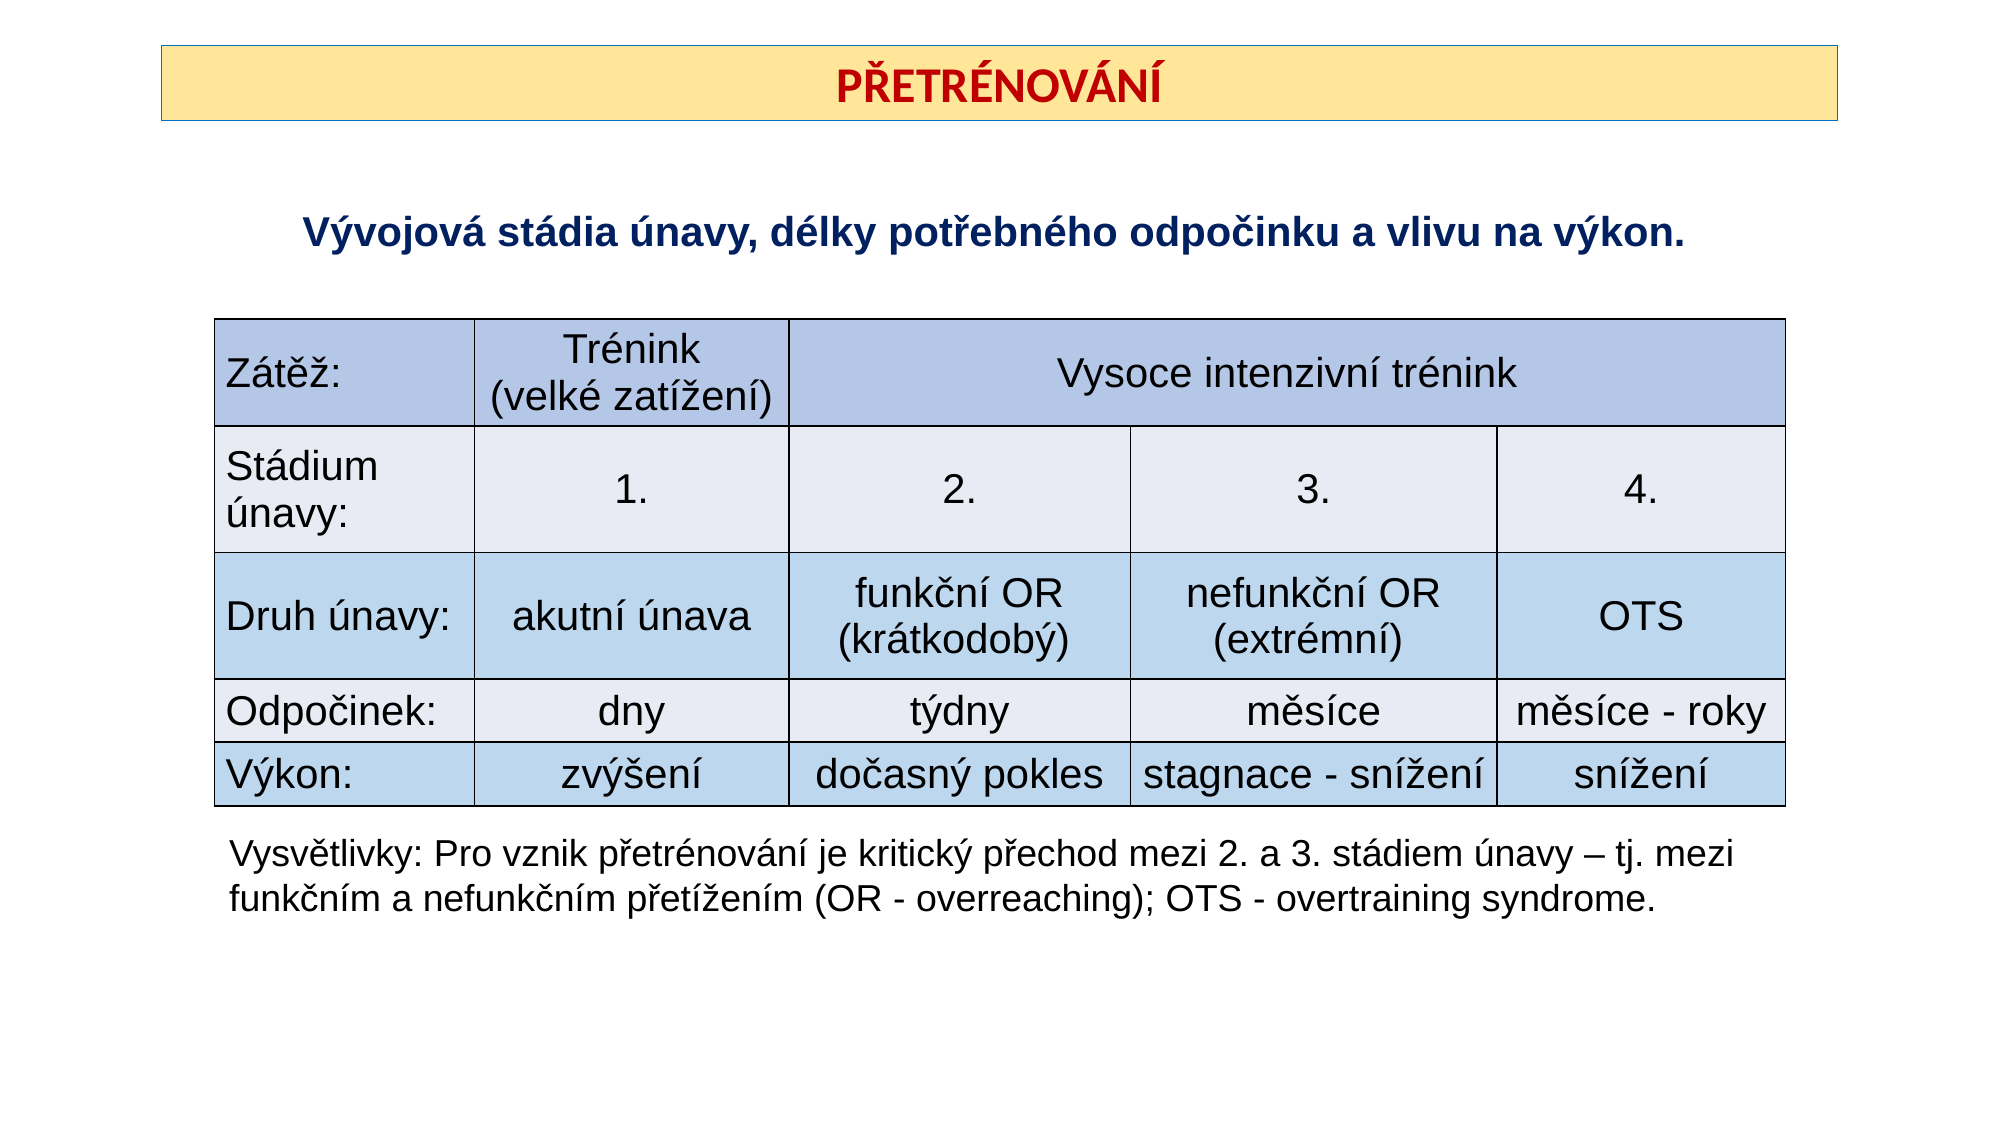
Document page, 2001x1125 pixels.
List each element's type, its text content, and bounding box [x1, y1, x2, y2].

table_cell dny [475, 680, 788, 741]
table_cell snížení [1498, 743, 1785, 805]
table_cell 3. [1131, 427, 1496, 552]
table_cell týdny [790, 680, 1130, 741]
table_cell zvýšení [475, 743, 788, 805]
text_box Vývojová stádia únavy, délky potřebného odpočinku a vlivu na výkon. [140, 197, 1860, 263]
table_cell Výkon: [215, 743, 474, 805]
table_header Trénink (velké zatížení) [475, 320, 788, 425]
table_cell Druh únavy: [215, 553, 474, 678]
table_cell funkční OR (krátkodobý) [790, 553, 1130, 678]
table_header Vysoce intenzivní trénink [790, 320, 1785, 425]
text_box Přetrénování [161, 45, 1838, 121]
table_cell 1. [475, 427, 788, 552]
table_cell Stádium únavy: [215, 427, 474, 552]
text_box Vysvětlivky: Pro vznik přetrénování je kritický přechod mezi 2. a 3. stádiem únavy – tj. mezi funkčním a nefunkčním přetížením (OR - overreaching); OTS - overtraining syndrome. [214, 821, 1786, 927]
table_cell stagnace - snížení [1131, 743, 1496, 805]
table_cell 2. [790, 427, 1130, 552]
table_cell měsíce [1131, 680, 1496, 741]
table_cell Odpočinek: [215, 680, 474, 741]
table_cell dočasný pokles [790, 743, 1130, 805]
table_header Zátěž: [215, 320, 474, 425]
table_cell nefunkční OR (extrémní) [1131, 553, 1496, 678]
table_cell měsíce - roky [1498, 680, 1785, 741]
table_cell OTS [1498, 553, 1785, 678]
table_cell 4. [1498, 427, 1785, 552]
table_cell akutní únava [475, 553, 788, 678]
